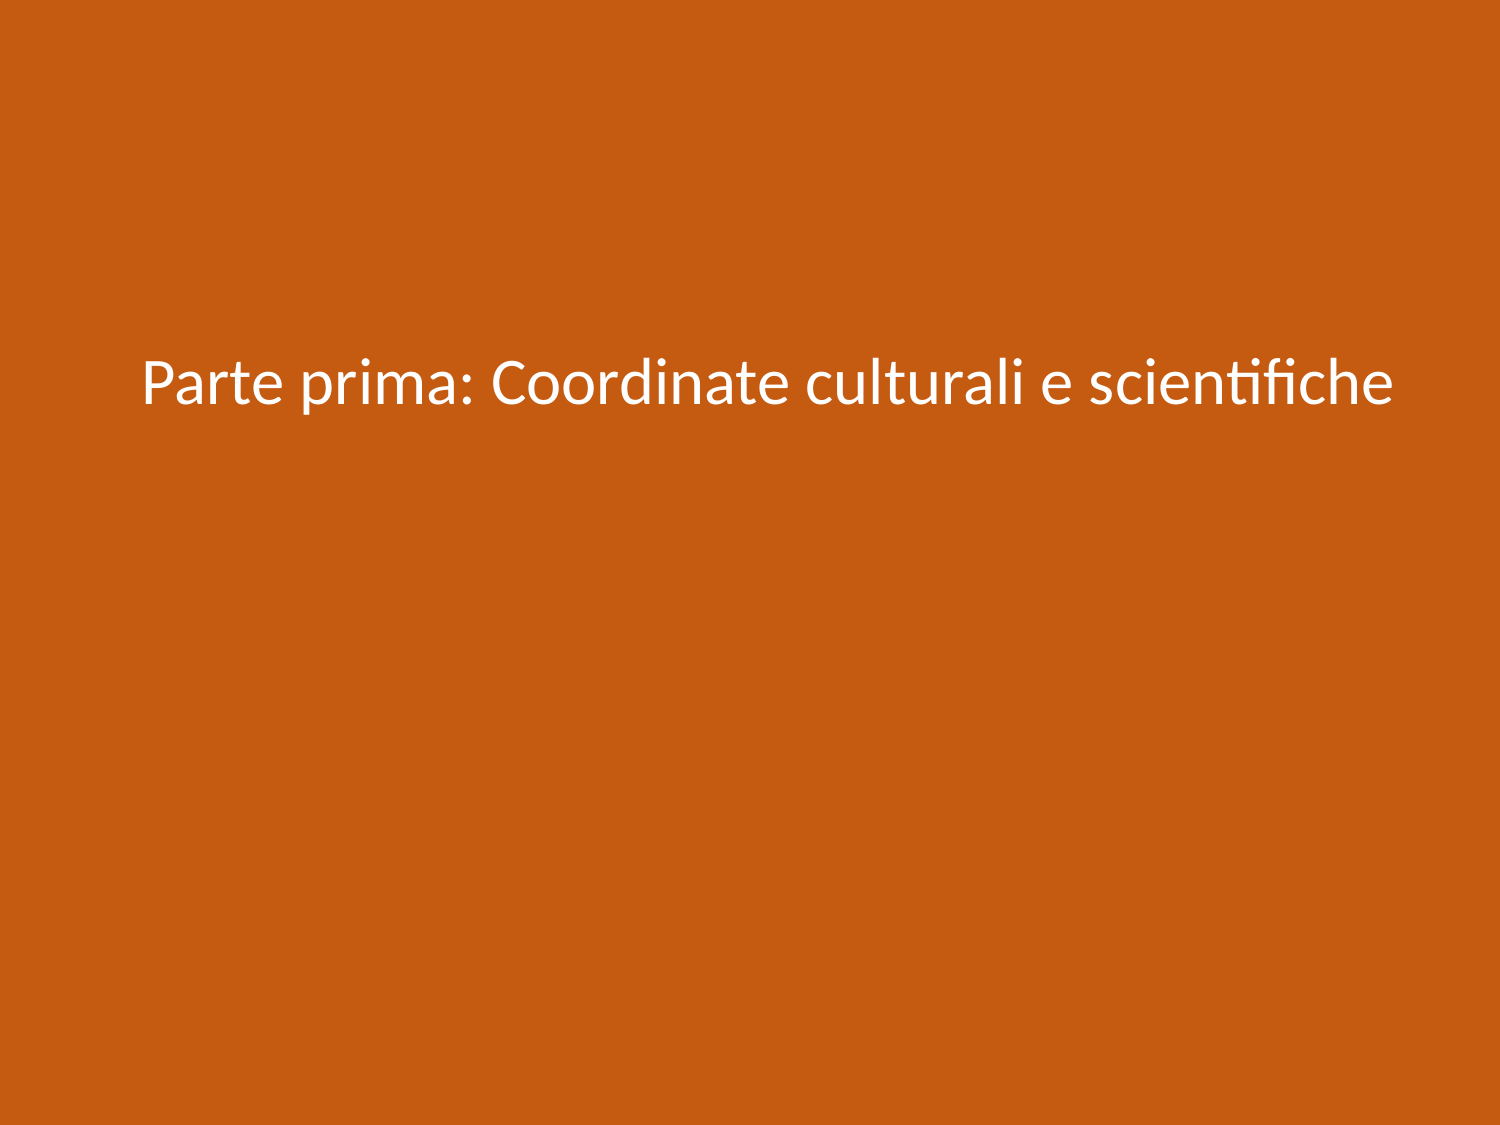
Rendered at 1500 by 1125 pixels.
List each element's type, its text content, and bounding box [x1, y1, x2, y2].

text_box Parte prima: Coordinate culturali e scientifiche [126, 330, 1426, 426]
